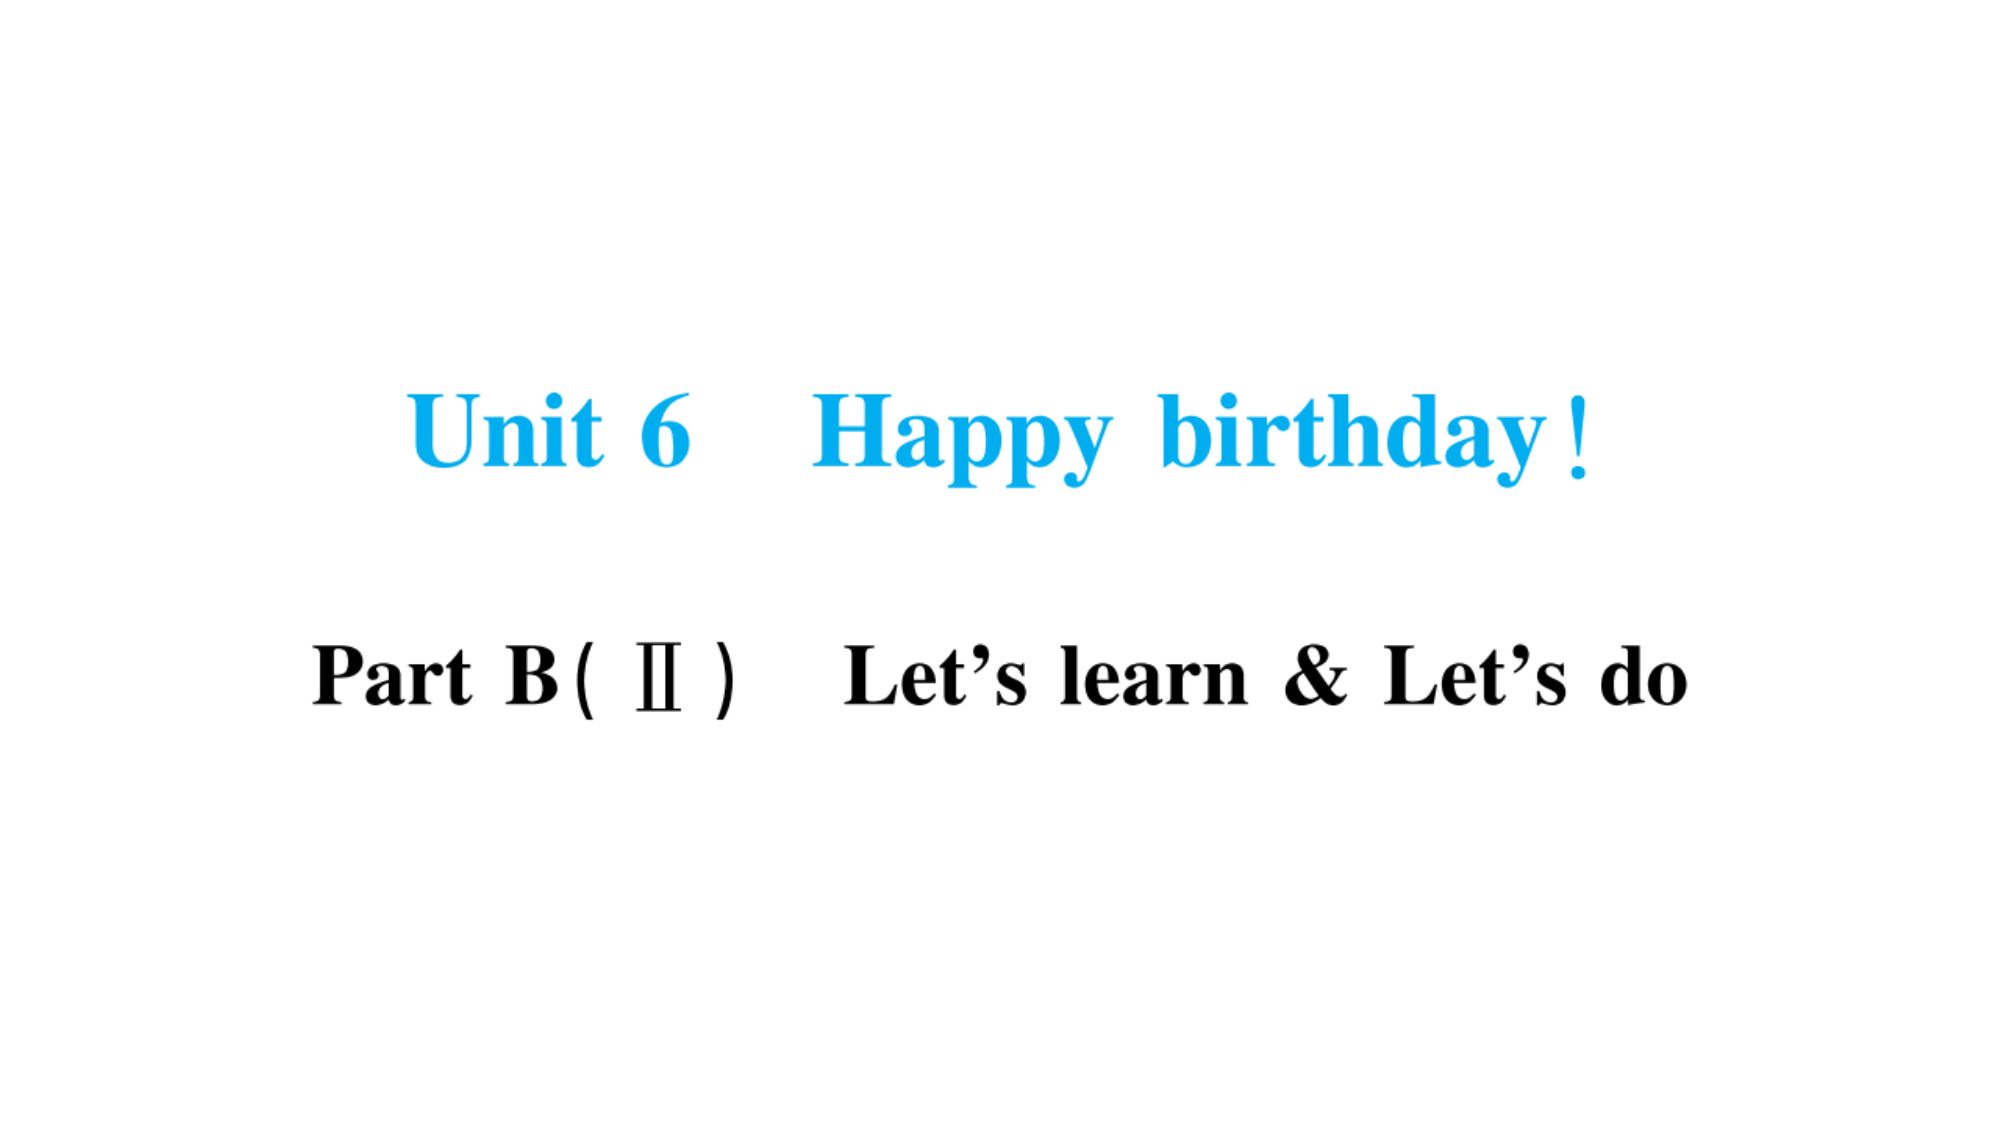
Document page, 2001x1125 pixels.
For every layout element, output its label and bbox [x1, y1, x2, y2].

picture [206, 382, 1794, 499]
picture [299, 625, 1700, 731]
